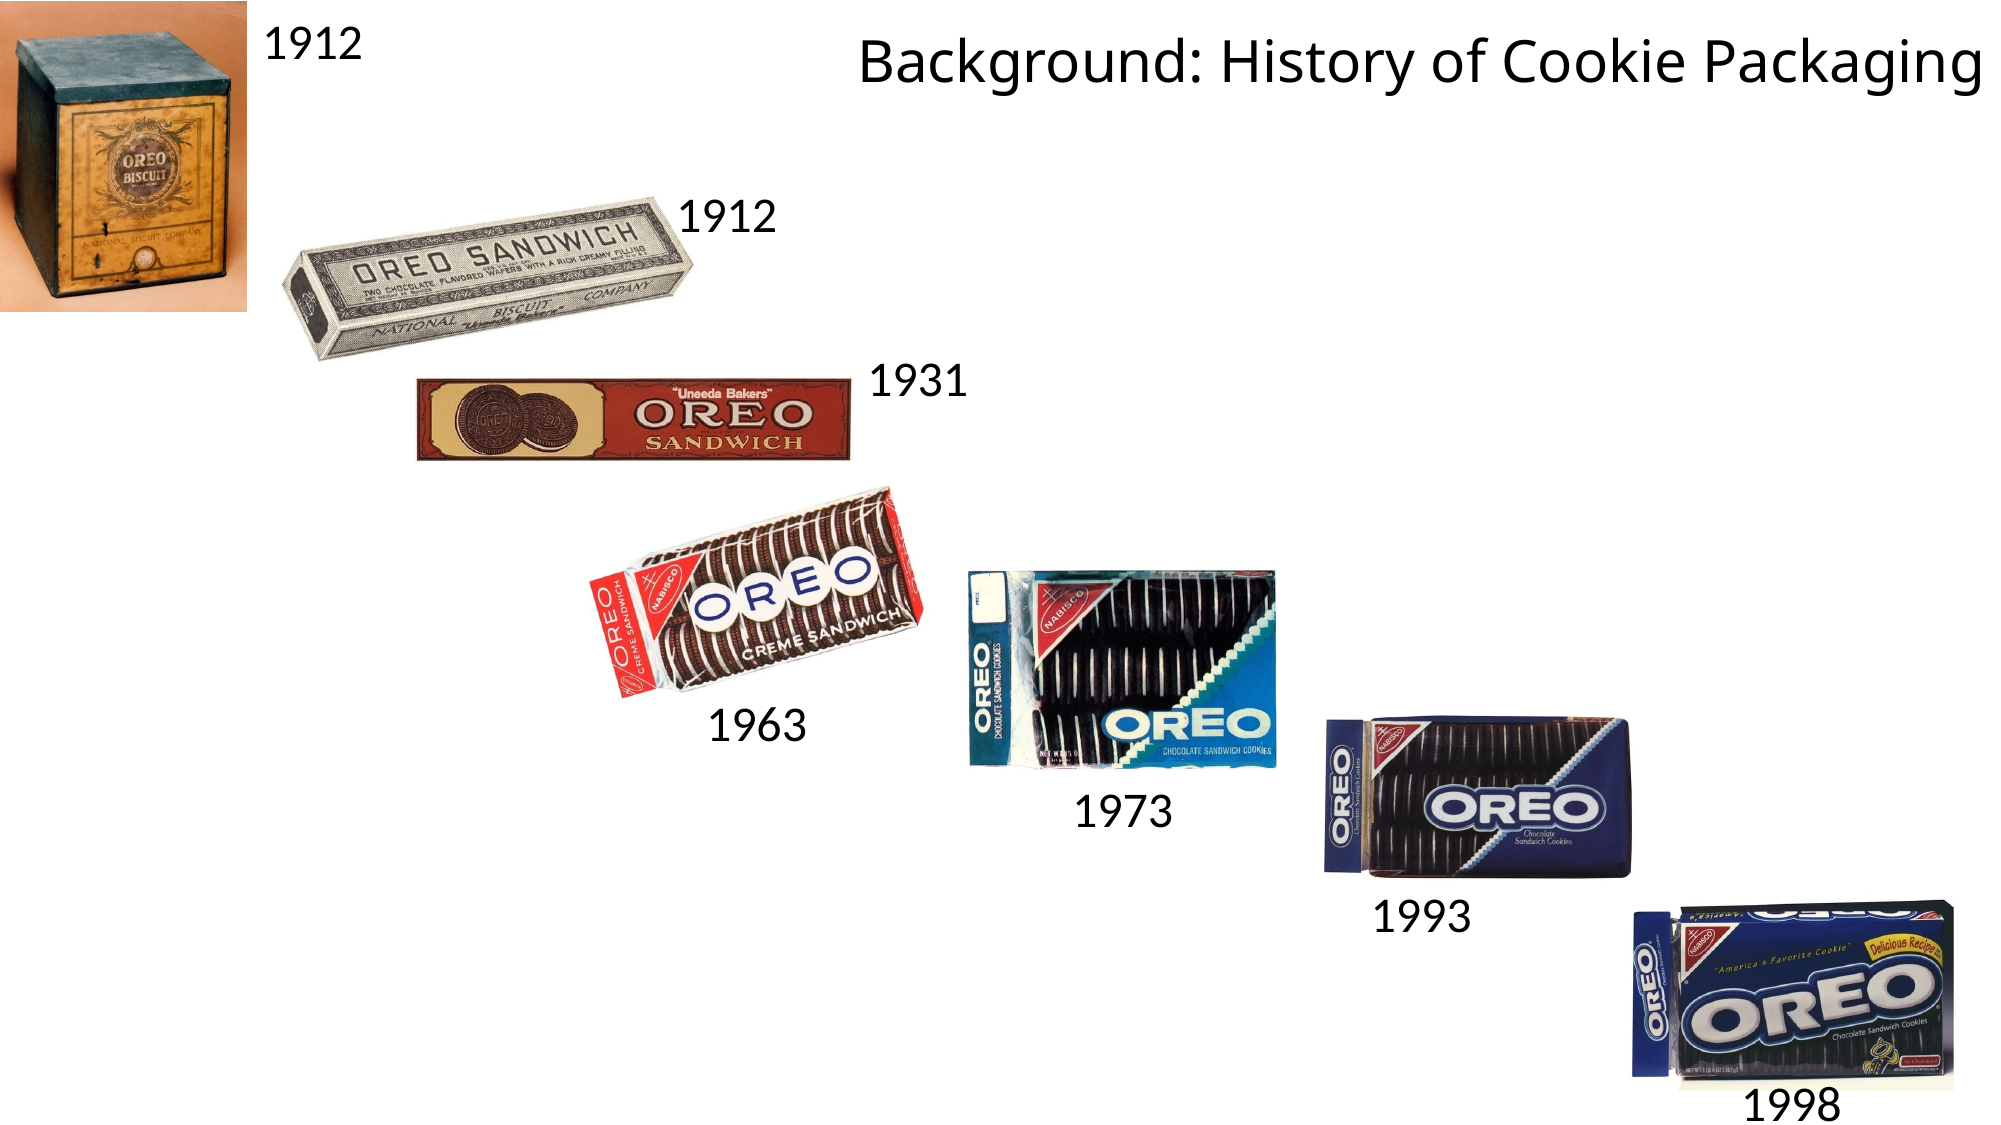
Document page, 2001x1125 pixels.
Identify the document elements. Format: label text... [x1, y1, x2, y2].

picture [0, 1, 247, 312]
text_box 1998 [1726, 1103, 1857, 1125]
picture [274, 187, 699, 368]
text_box 1963 [691, 711, 822, 760]
title Background: History of Cookie Packaging [275, 0, 2000, 123]
text_box 1973 [1057, 776, 1188, 845]
text_box 1912 [661, 175, 792, 250]
picture [415, 376, 853, 462]
picture [570, 472, 943, 711]
picture [959, 562, 1286, 776]
text_box 1912 [247, 1, 379, 77]
text_box 1931 [852, 338, 984, 414]
text_box 1993 [1355, 885, 1487, 951]
picture [1319, 710, 1970, 1103]
